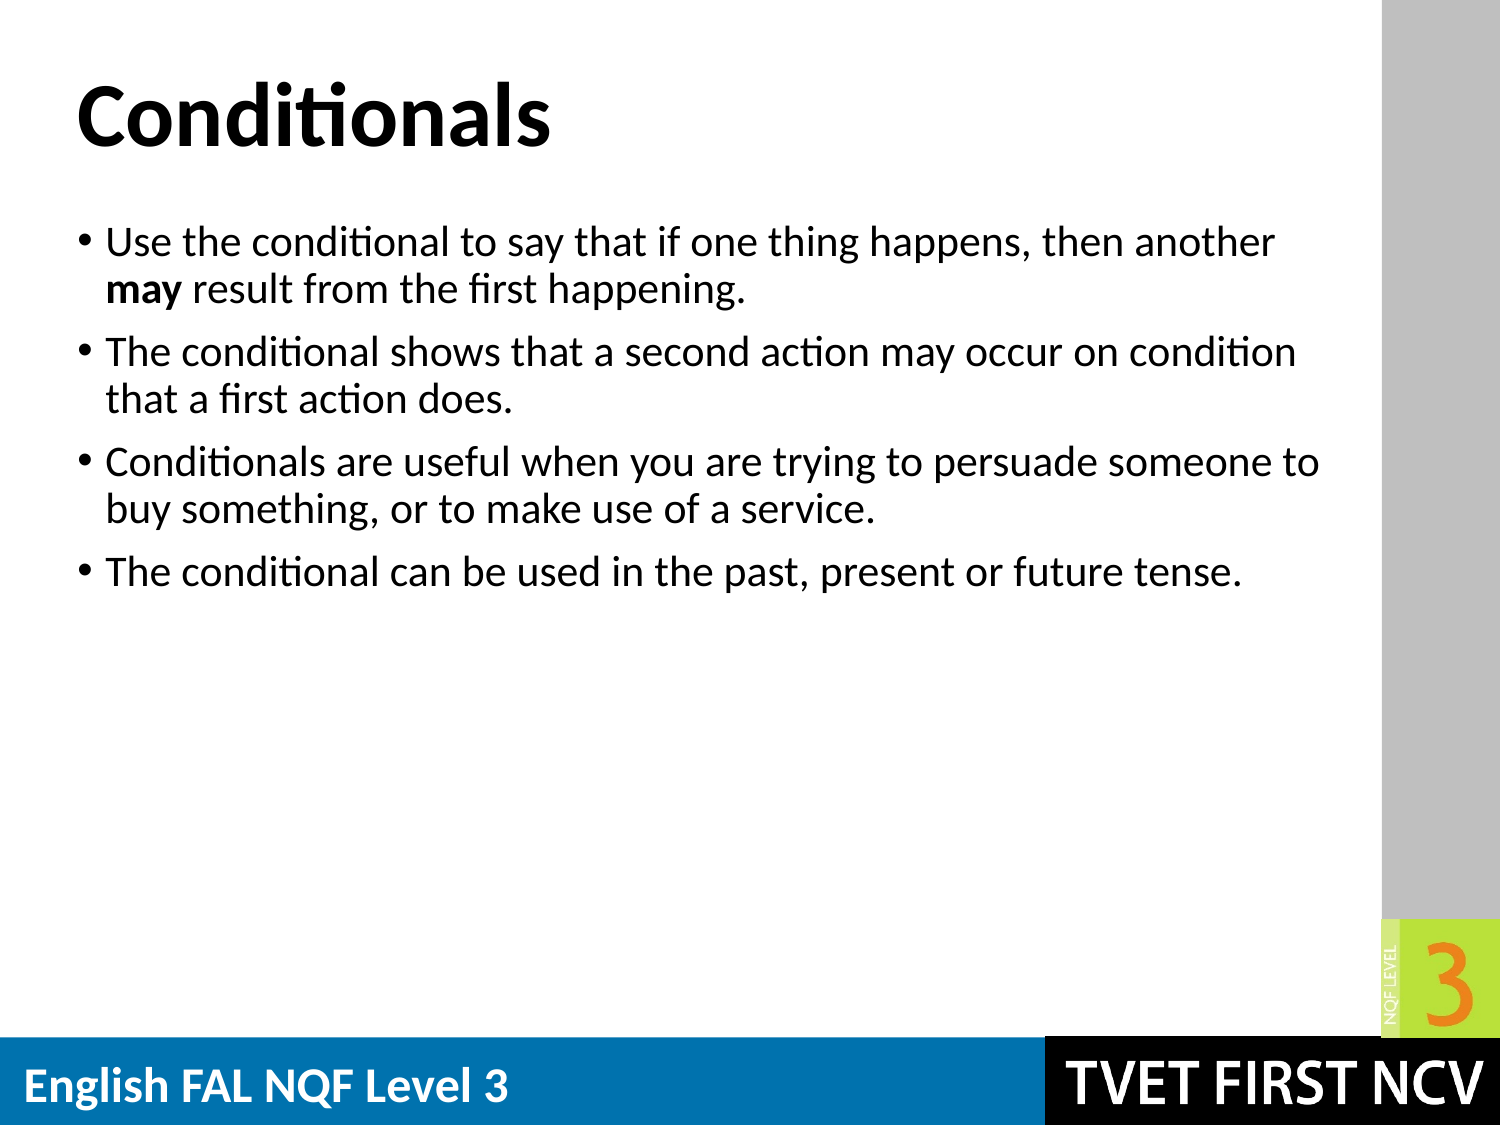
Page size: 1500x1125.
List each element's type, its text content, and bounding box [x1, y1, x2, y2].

list Use the conditional to say that if one thing happens, then another may result from the first happening. The conditional shows that a second action may occur on condition that a first action does. Conditionals are useful when you are trying to persuade someone to buy something, or to make use of a service. The conditional can be used in the past, present or future tense. [62, 210, 1360, 1014]
title Conditionals [62, 59, 1360, 179]
picture [1381, 919, 1500, 1038]
picture [1065, 1050, 1484, 1120]
